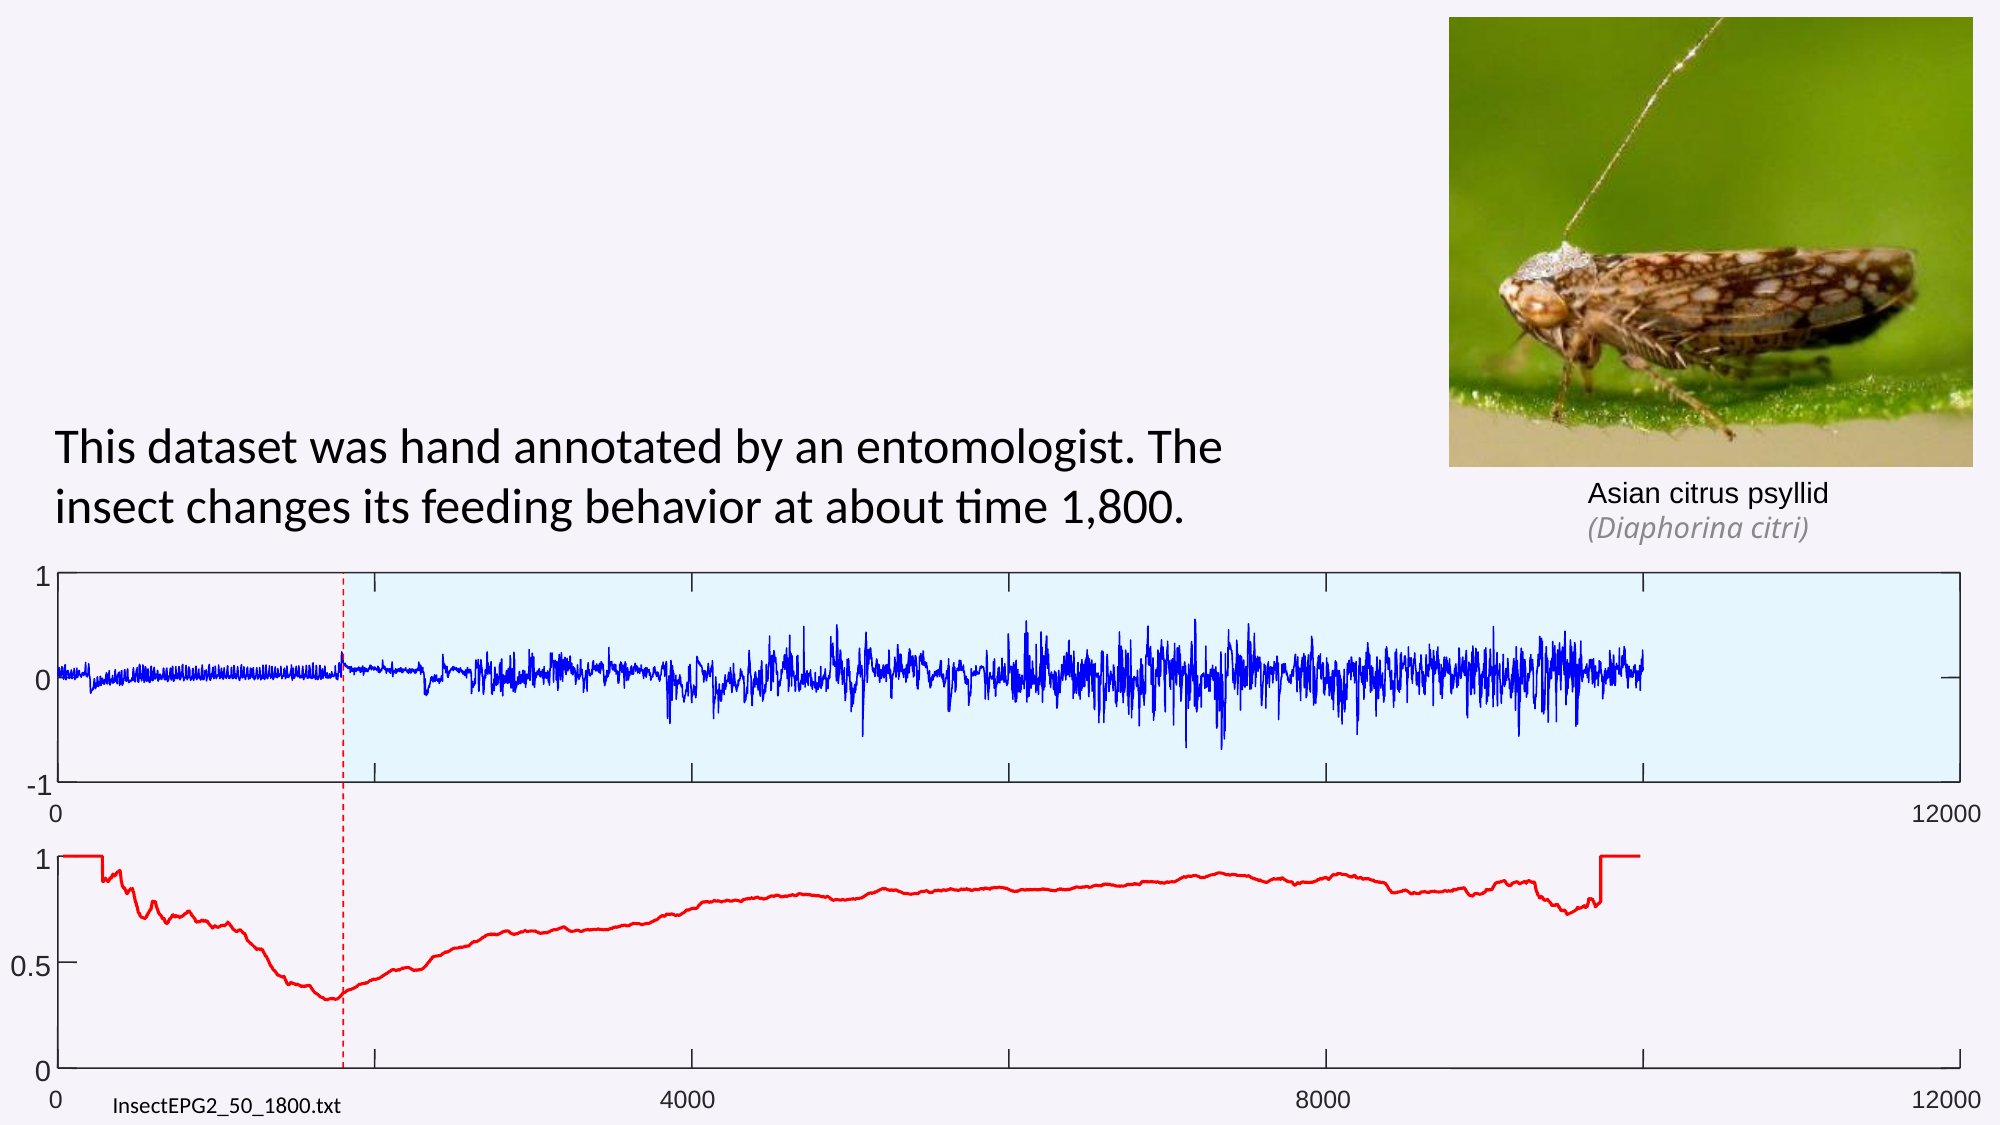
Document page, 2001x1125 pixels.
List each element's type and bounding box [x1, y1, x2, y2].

text_box [1911, 1083, 1982, 1114]
text_box [1911, 797, 1982, 828]
text_box [57, 850, 1961, 1069]
text_box [34, 840, 52, 876]
text_box [1295, 1083, 1352, 1114]
text_box [34, 556, 52, 592]
text_box [97, 1082, 836, 1125]
picture [1449, 17, 1973, 467]
text_box [57, 467, 1961, 790]
text_box [34, 1052, 63, 1114]
text_box [39, 405, 1286, 541]
text_box [34, 661, 52, 697]
text_box [10, 947, 52, 983]
text_box [26, 766, 63, 828]
